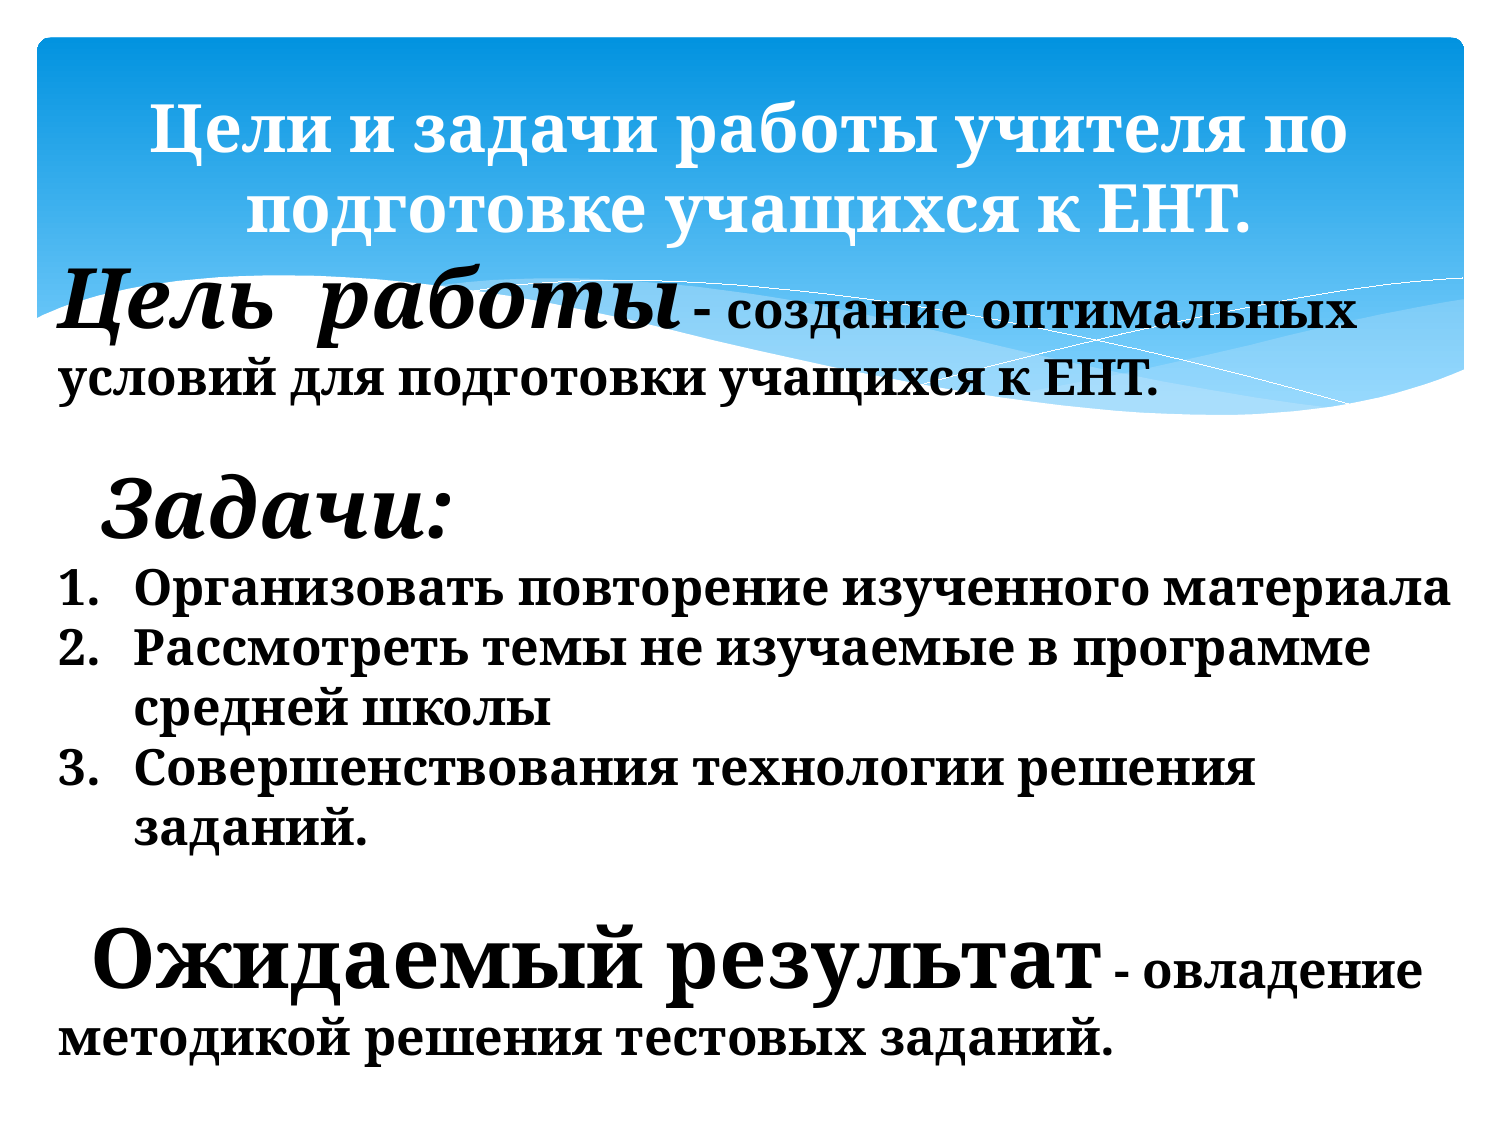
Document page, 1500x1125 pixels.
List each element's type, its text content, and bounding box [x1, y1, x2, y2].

text_box Цели и задачи работы учителя по подготовке учащихся к ЕНТ. [64, 78, 1436, 253]
text_box Цель работы - создание оптимальных условий для подготовки учащихся к ЕНТ. Задачи: Организовать повторение изученного материала Рассмотреть темы не изучаемые в программе средней школы Совершенствования технологии решения заданий. Ожидаемый результат - овладение методикой решения тестовых заданий. [43, 237, 1483, 1073]
